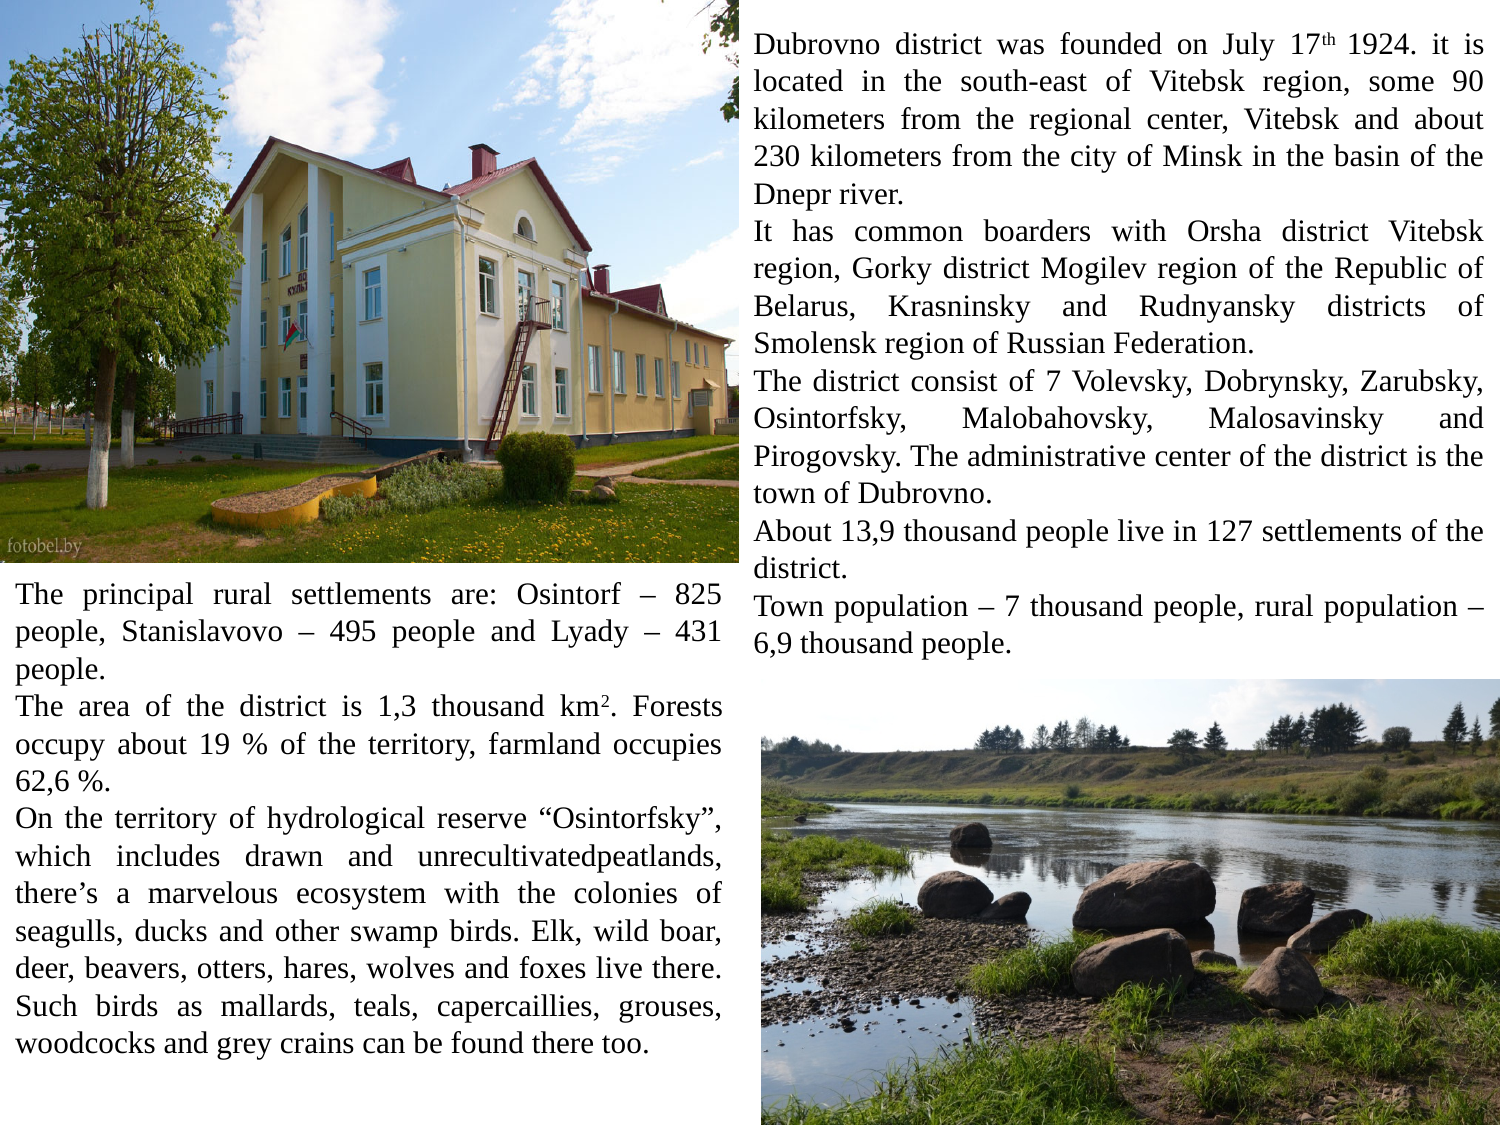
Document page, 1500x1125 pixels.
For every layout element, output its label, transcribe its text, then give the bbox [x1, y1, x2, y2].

text_box Dubrovno district was founded on July 17th 1924. it is located in the south-east of Vitebsk region, some 90 kilometers from the regional center, Vitebsk and about 230 kilometers from the city of Minsk in the basin of the Dnepr river. It has common boarders with Orsha district Vitebsk region, Gorky district Mogilev region of the Republic of Belarus, Krasninsky and Rudnyansky districts of Smolensk region of Russian Federation. The district consist of 7 Volevsky, Dobrynsky, Zarubsky, Osintorfsky, Malobahovsky, Malosavinsky and Pirogovsky. The administrative center of the district is the town of Dubrovno. About 13,9 thousand people live in 127 settlements of the district. Town population – 7 thousand people, rural population – 6,9 thousand people. [739, 0, 1500, 705]
picture [0, 0, 739, 563]
picture [761, 679, 1500, 1125]
text_box The principal rural settlements are: Osintorf – 825 people, Stanislavovo – 495 people and Lyady – 431 people. The area of the district is 1,3 thousand km2. Forests occupy about 19 % of the territory, farmland occupies 62,6 %. On the territory of hydrological reserve “Osintorfsky”, which includes drawn and unrecultivatedpeatlands, there’s a marvelous ecosystem with the colonies of seagulls, ducks and other swamp birds. Elk, wild boar, deer, beavers, otters, hares, wolves and foxes live there. Such birds as mallards, teals, capercaillies, grouses, woodcocks and grey crains can be found there too. [0, 570, 739, 1105]
